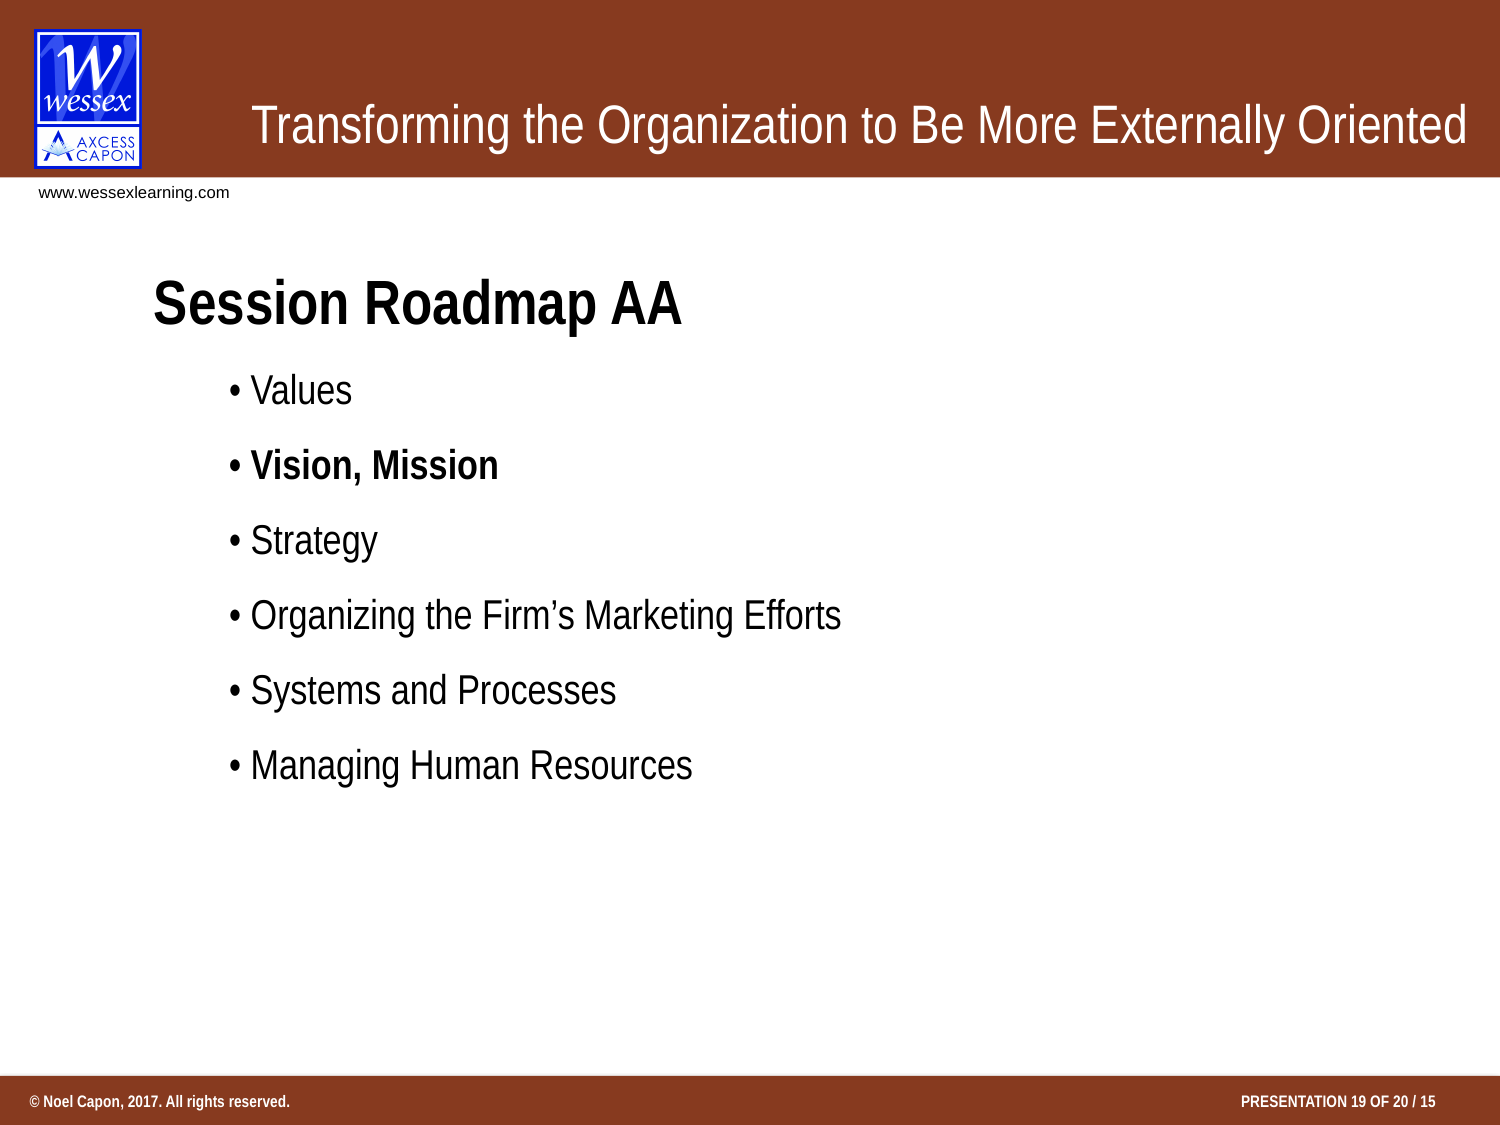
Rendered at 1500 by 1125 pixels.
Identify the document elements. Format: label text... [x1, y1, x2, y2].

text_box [34, 28, 232, 203]
text_box Session Roadmap AA • Values • Vision, Mission • Strategy • Organizing the Firm’s Marketing Efforts • Systems and Processes • Managing Human Resources [153, 262, 1462, 788]
text_box Transforming the Organization to Be More Externally Oriented [0, 0, 1500, 178]
